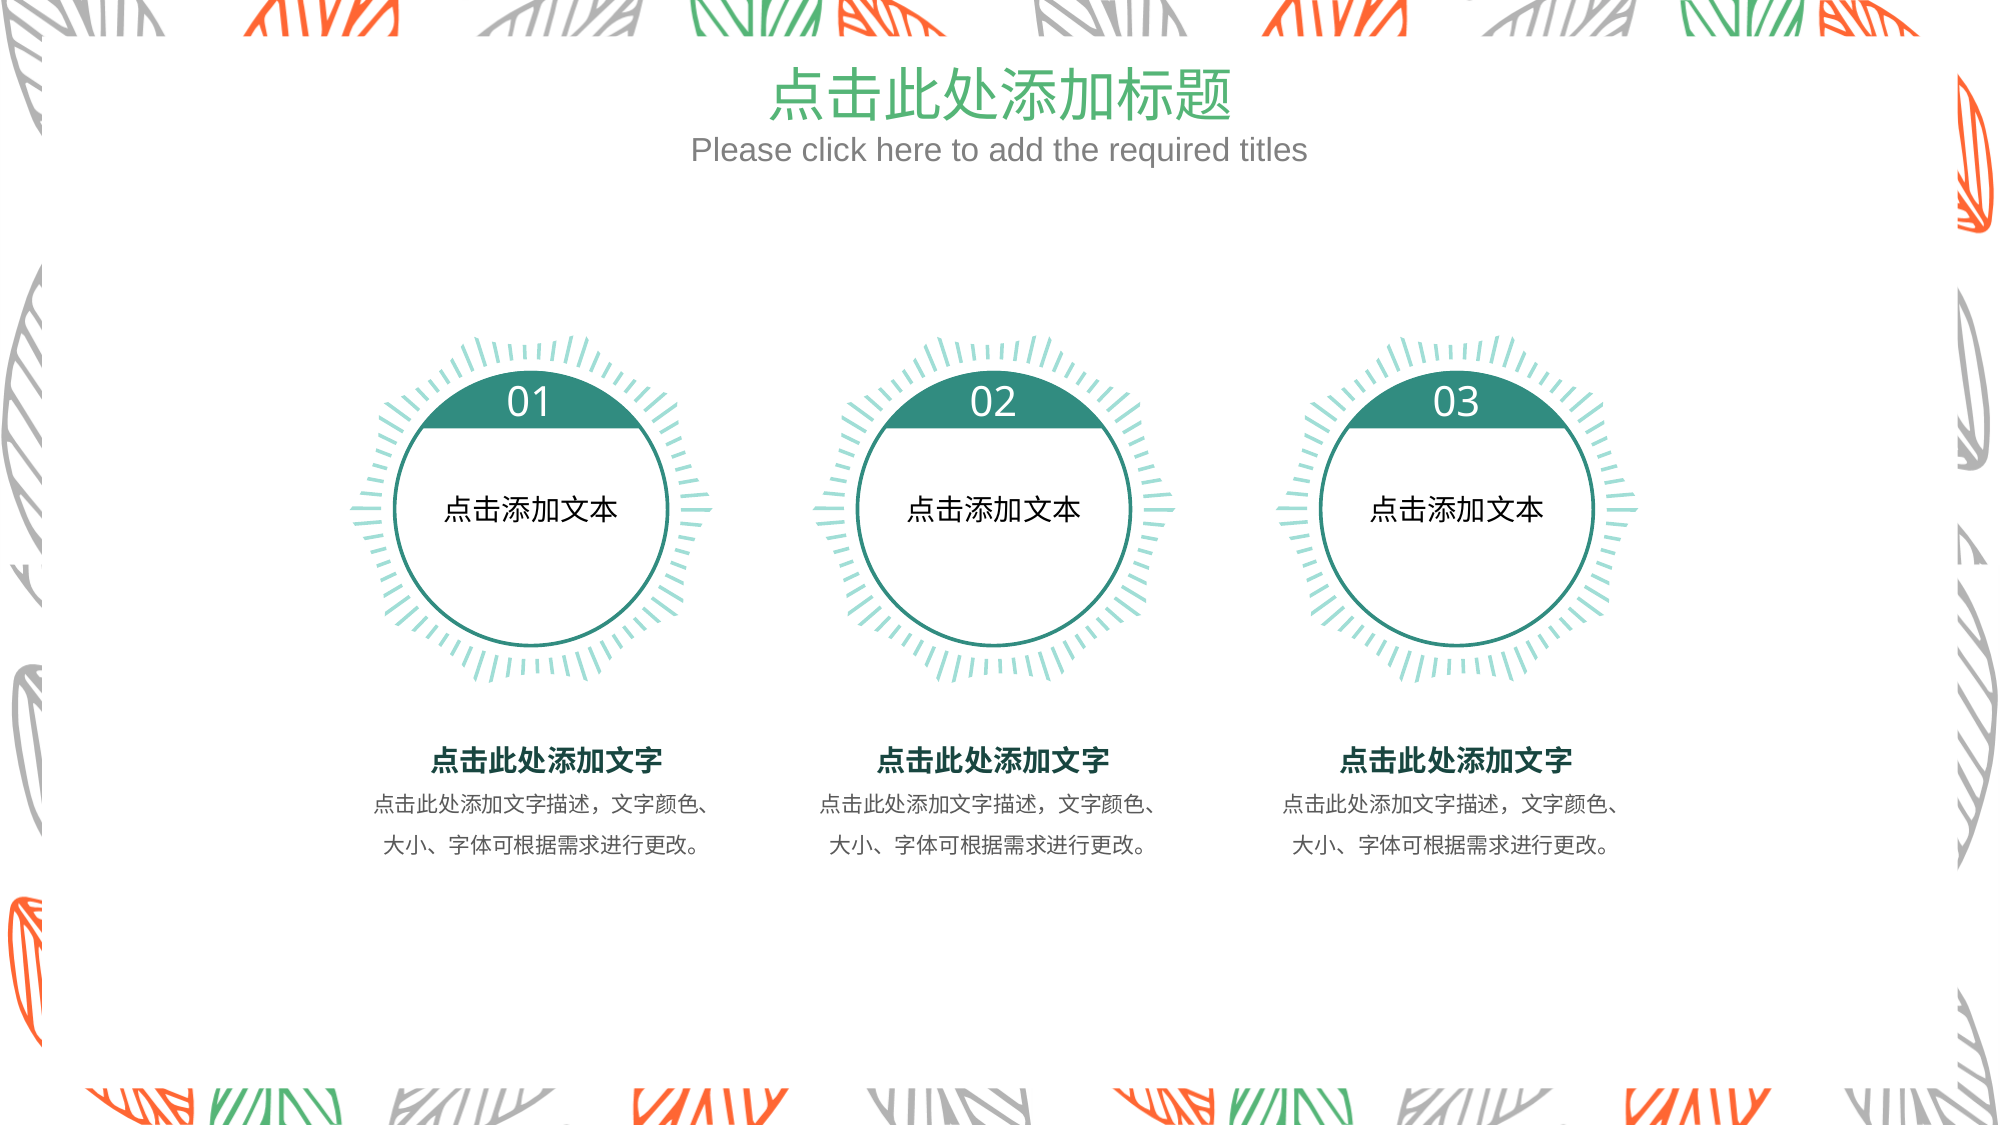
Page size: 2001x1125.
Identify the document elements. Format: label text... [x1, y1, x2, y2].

text_box 点击此处添加文字 点击此处添加文字描述，文字颜色、大小、字体可根据需求进行更改。 [795, 717, 1192, 866]
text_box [349, 335, 713, 683]
text_box 点击此处添加文字 点击此处添加文字描述，文字颜色、大小、字体可根据需求进行更改。 [1258, 717, 1655, 866]
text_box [812, 335, 1176, 683]
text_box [1275, 335, 1639, 683]
picture [0, 0, 2001, 1125]
text_box Please click here to add the required titles [675, 120, 1325, 176]
text_box 点击此处添加文字 点击此处添加文字描述，文字颜色、大小、字体可根据需求进行更改。 [349, 717, 745, 866]
text_box 点击此处添加标题 [713, 51, 1287, 136]
